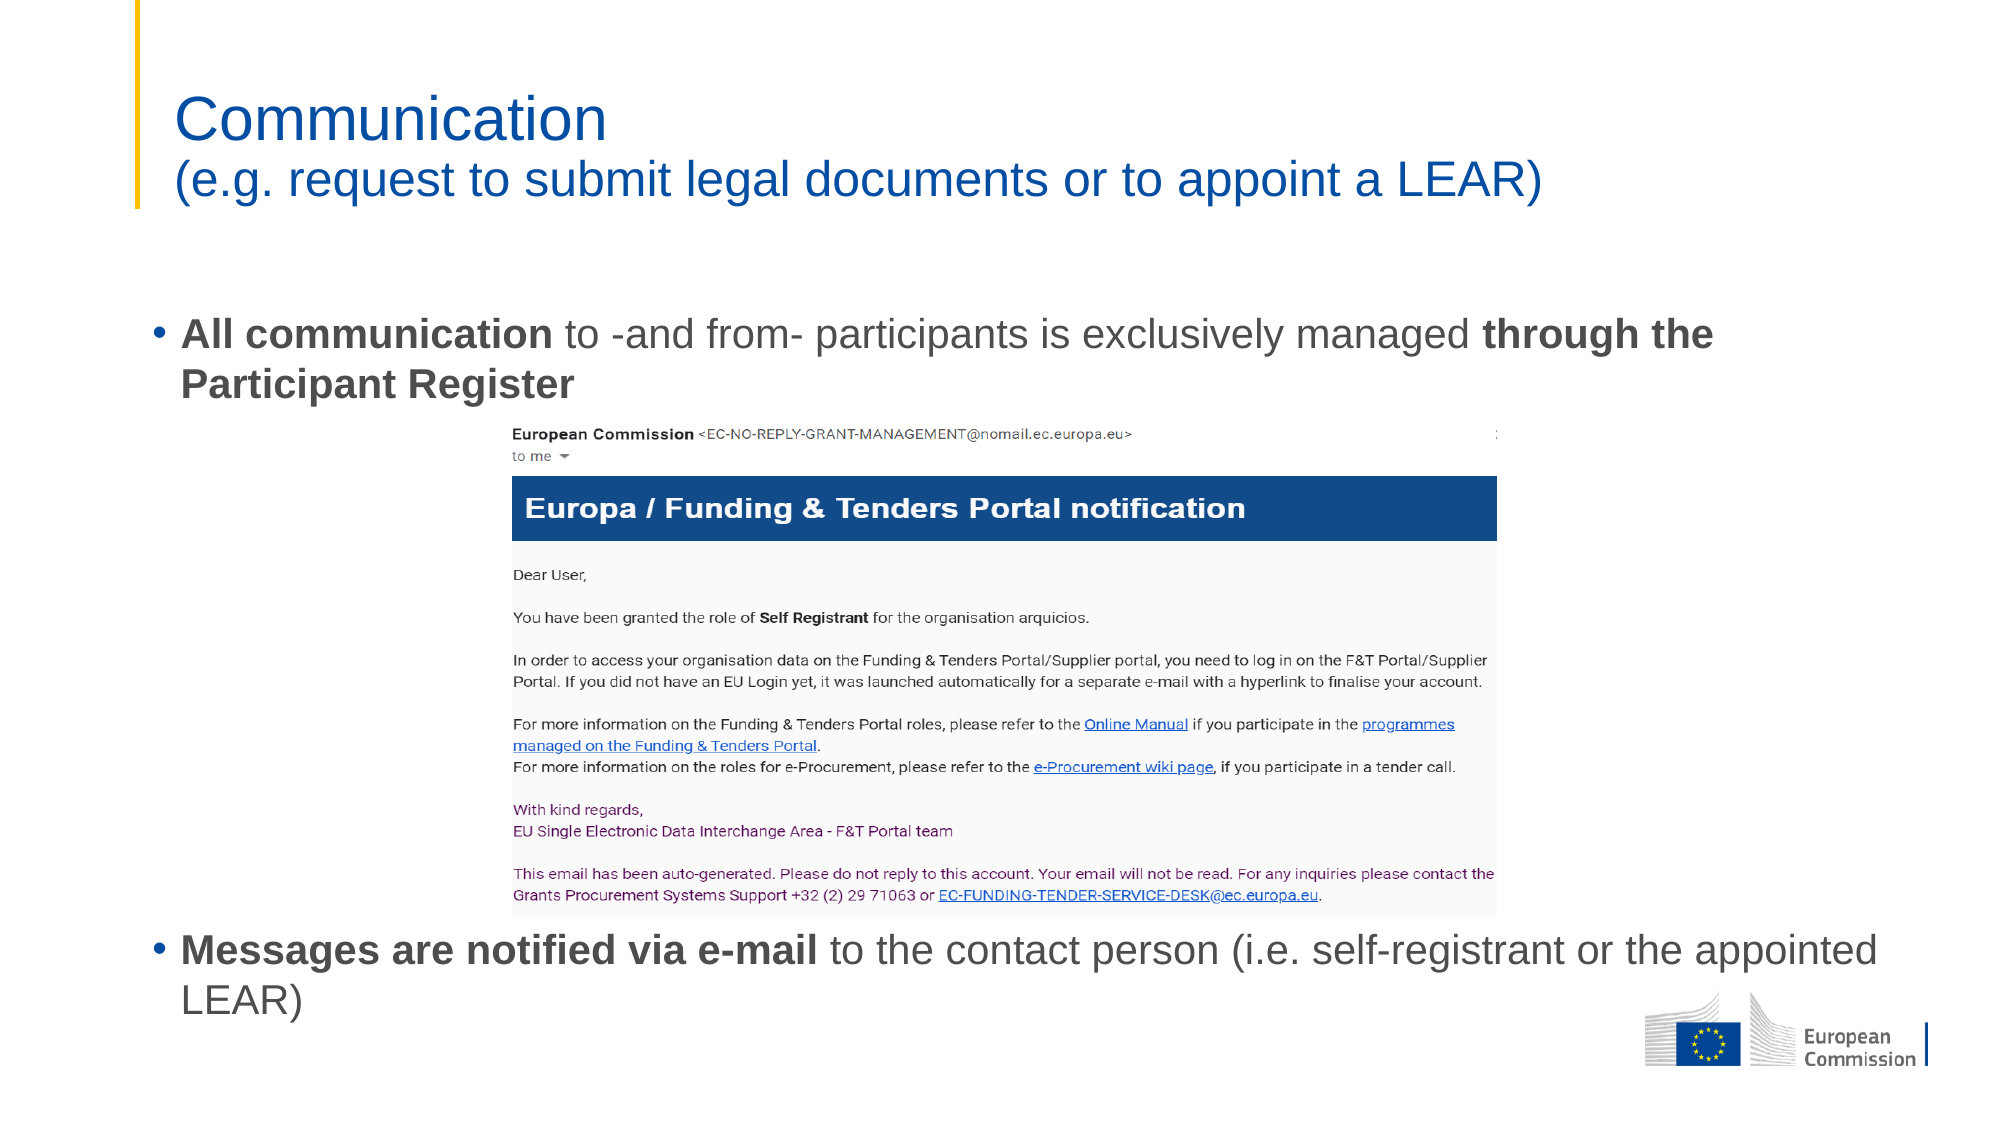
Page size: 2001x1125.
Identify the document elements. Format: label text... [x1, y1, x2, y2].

title Communication (e.g. request to submit legal documents or to appoint a LEAR) [159, 79, 1885, 208]
list All communication to -and from- participants is exclusively managed through the Participant Register Messages are notified via e-mail to the contact person (i.e. self-registrant or the appointed LEAR) [137, 299, 1927, 937]
picture [503, 420, 1497, 917]
picture [1645, 991, 1928, 1066]
